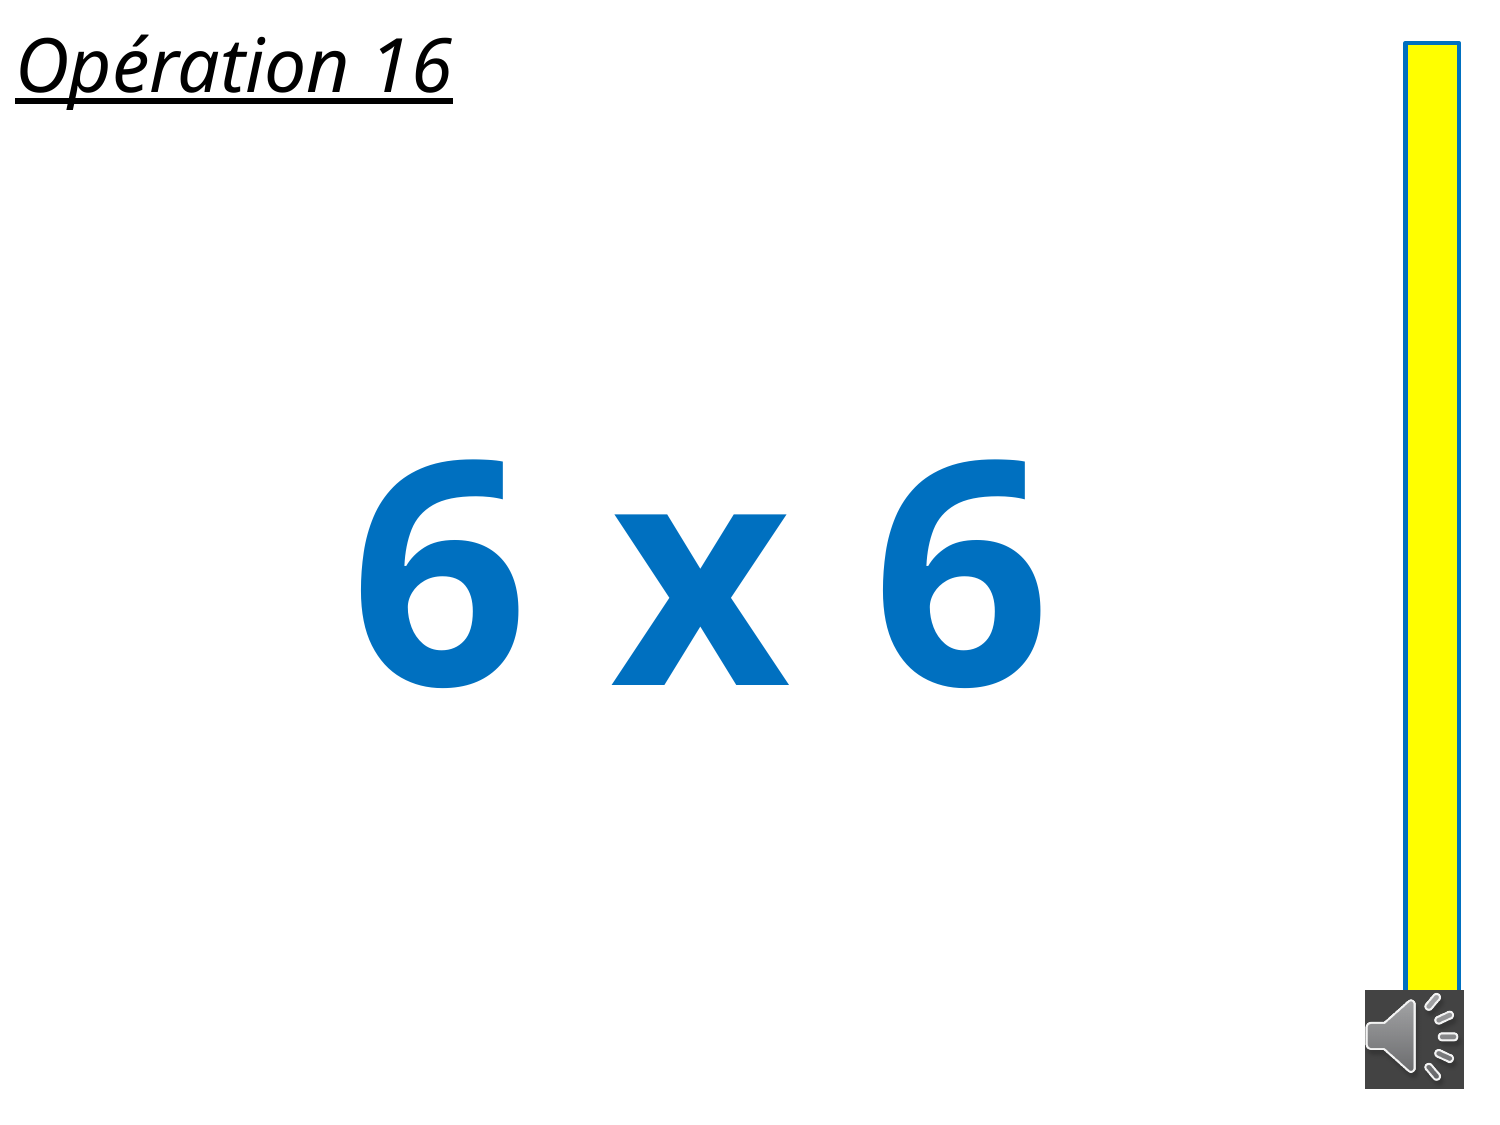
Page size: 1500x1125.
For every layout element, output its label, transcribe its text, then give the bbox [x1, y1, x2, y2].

text_box [1403, 41, 1461, 987]
picture [1364, 989, 1465, 1090]
title Opération 16 [0, 0, 502, 126]
text_box 6 x 6 [0, 365, 1403, 756]
